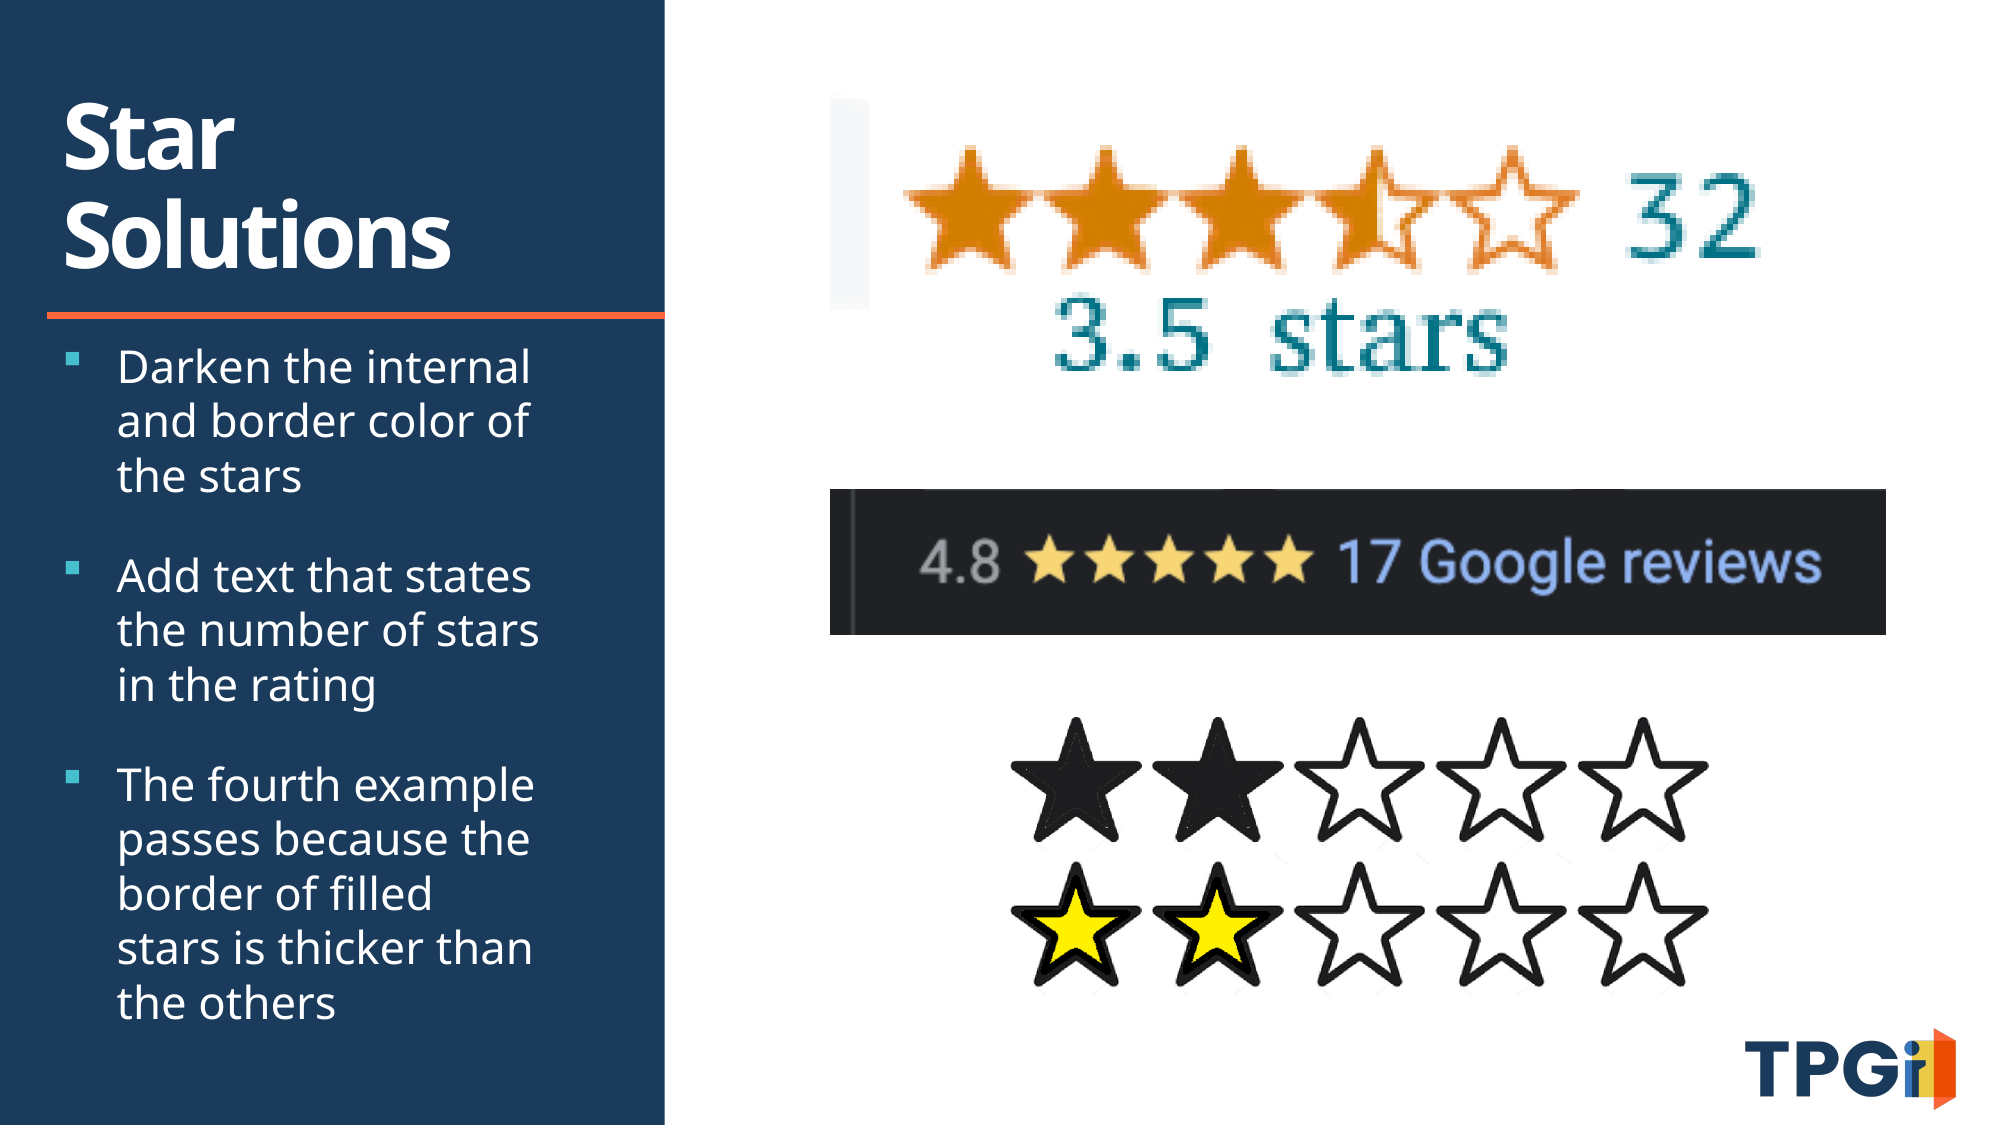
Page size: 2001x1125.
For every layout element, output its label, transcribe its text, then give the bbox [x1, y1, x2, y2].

picture [999, 708, 1757, 996]
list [830, 77, 1829, 417]
picture [830, 489, 1886, 636]
title Star Solutions [47, 77, 557, 296]
picture [1745, 1028, 1956, 1110]
list Darken the internal and border color of the stars Add text that states the number of stars in the rating The fourth example passes because the border of filled stars is thicker than the others [47, 330, 557, 1072]
